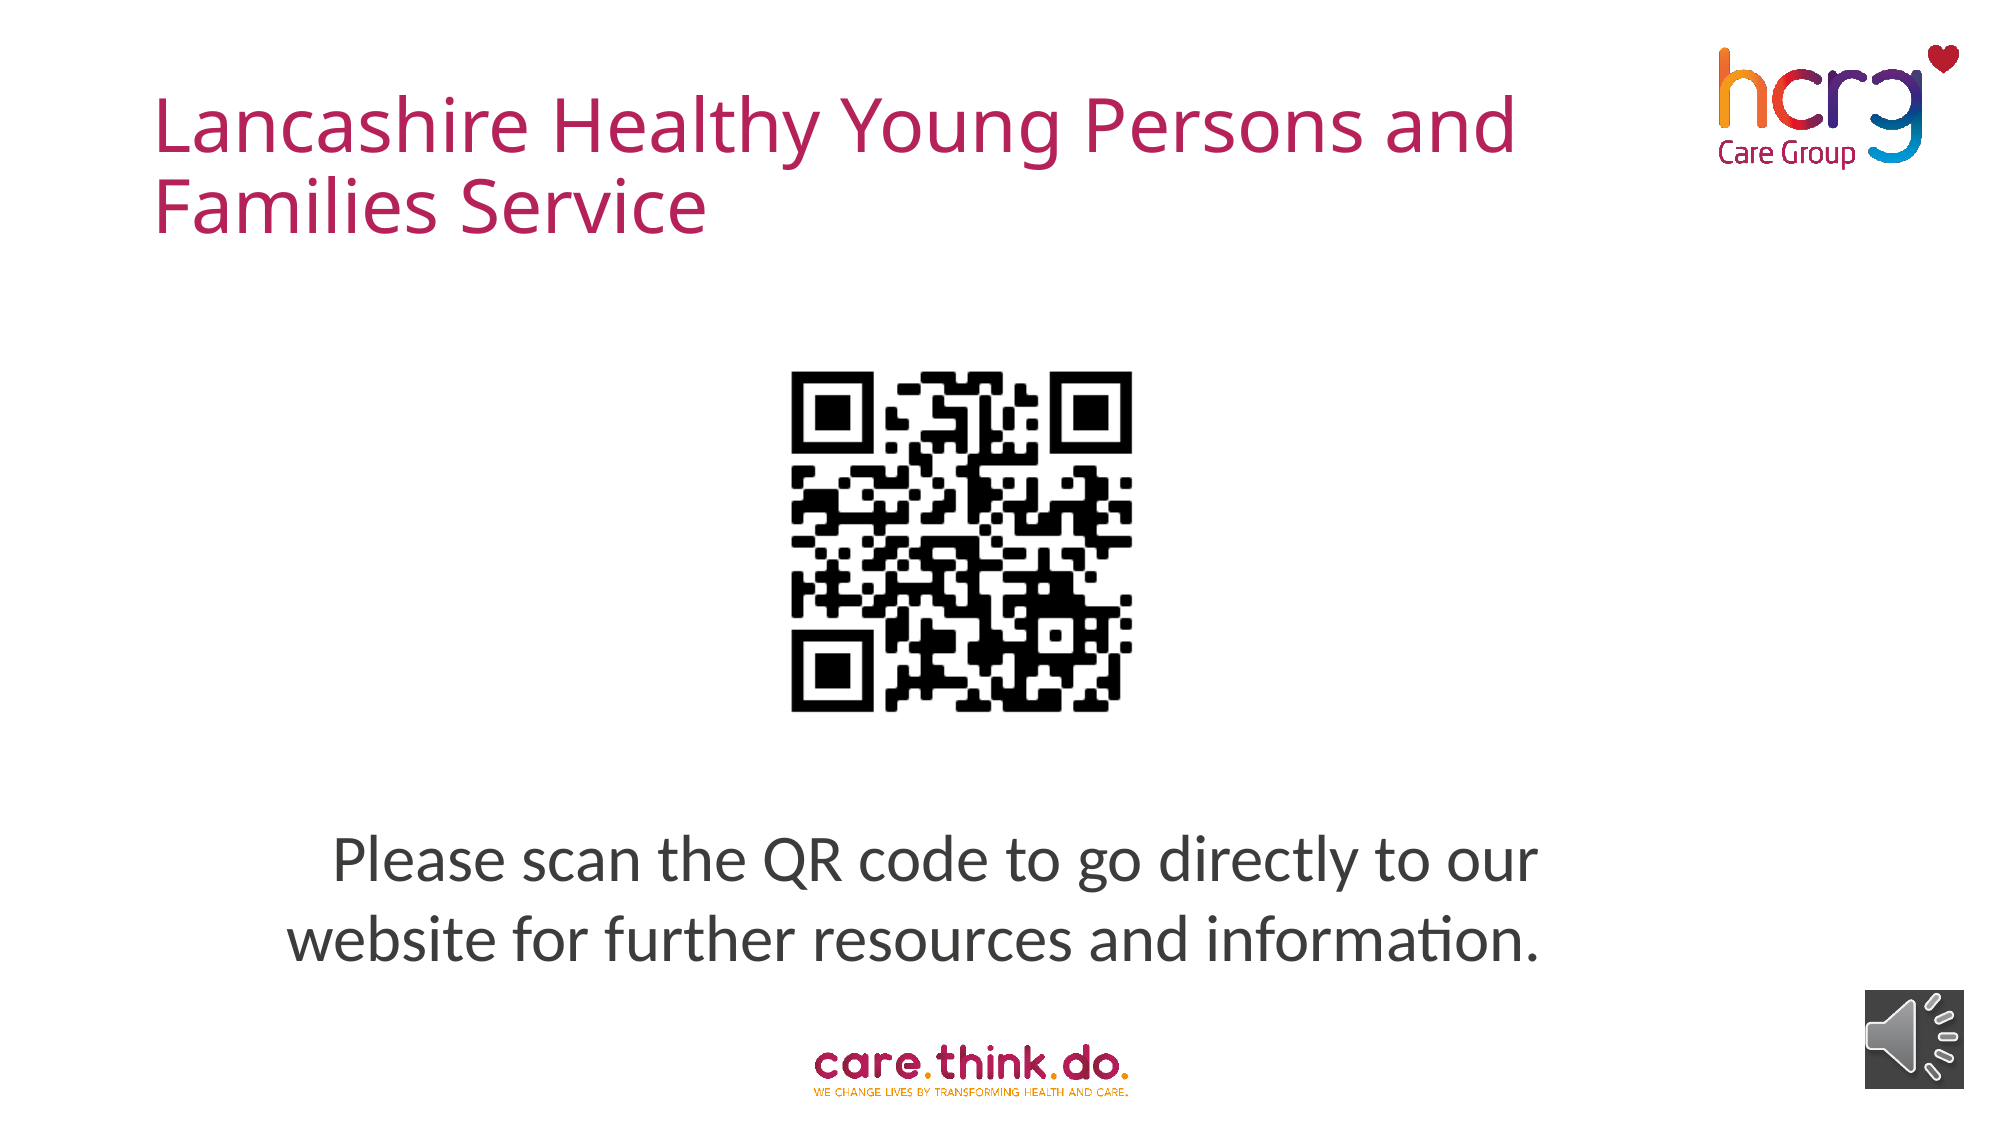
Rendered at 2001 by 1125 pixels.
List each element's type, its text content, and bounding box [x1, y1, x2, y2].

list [742, 322, 1182, 762]
picture [777, 1026, 1165, 1119]
picture [1864, 989, 1965, 1090]
picture [1637, 0, 2001, 215]
text_box Please scan the QR code to go directly to our website for further resources and information. [208, 807, 1665, 982]
title Lancashire Healthy Young Persons and Families Service [137, 59, 1665, 278]
